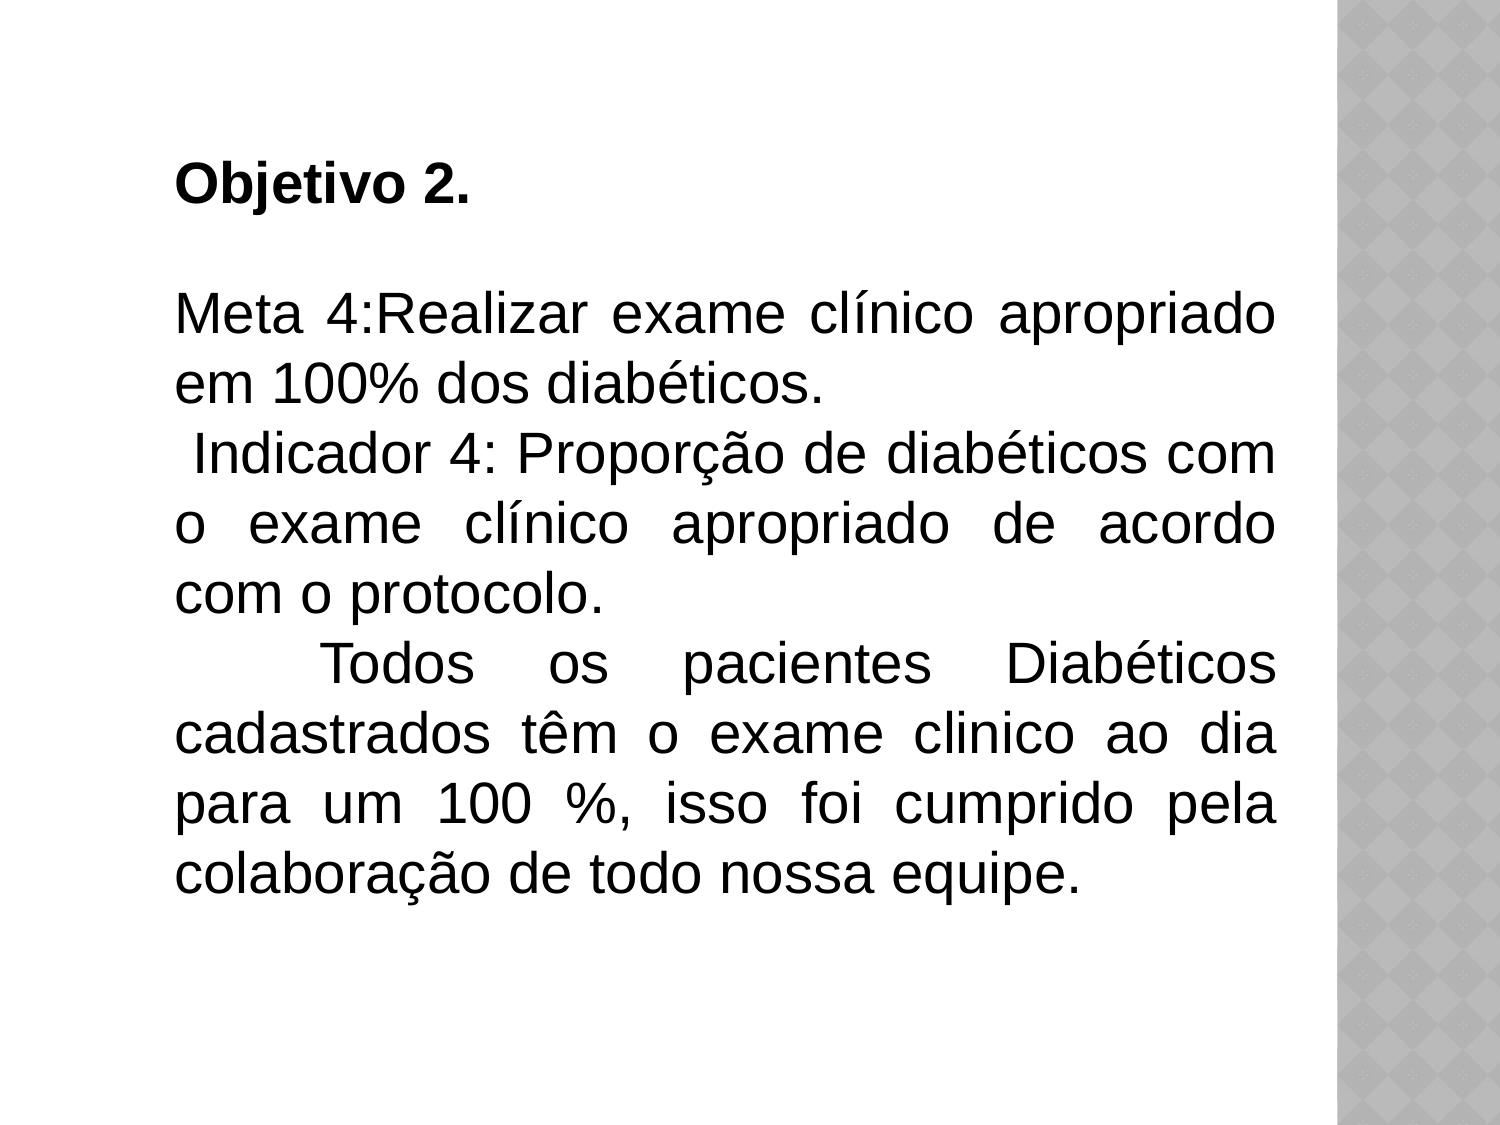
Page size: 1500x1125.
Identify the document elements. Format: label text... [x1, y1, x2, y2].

text_box Objetivo 2. Meta 4:Realizar exame clínico apropriado em 100% dos diabéticos. Indicador 4: Proporção de diabéticos com o exame clínico apropriado de acordo com o protocolo. Todos os pacientes Diabéticos cadastrados têm o exame clinico ao dia para um 100 %, isso foi cumprido pela colaboração de todo nossa equipe. [159, 78, 1294, 983]
